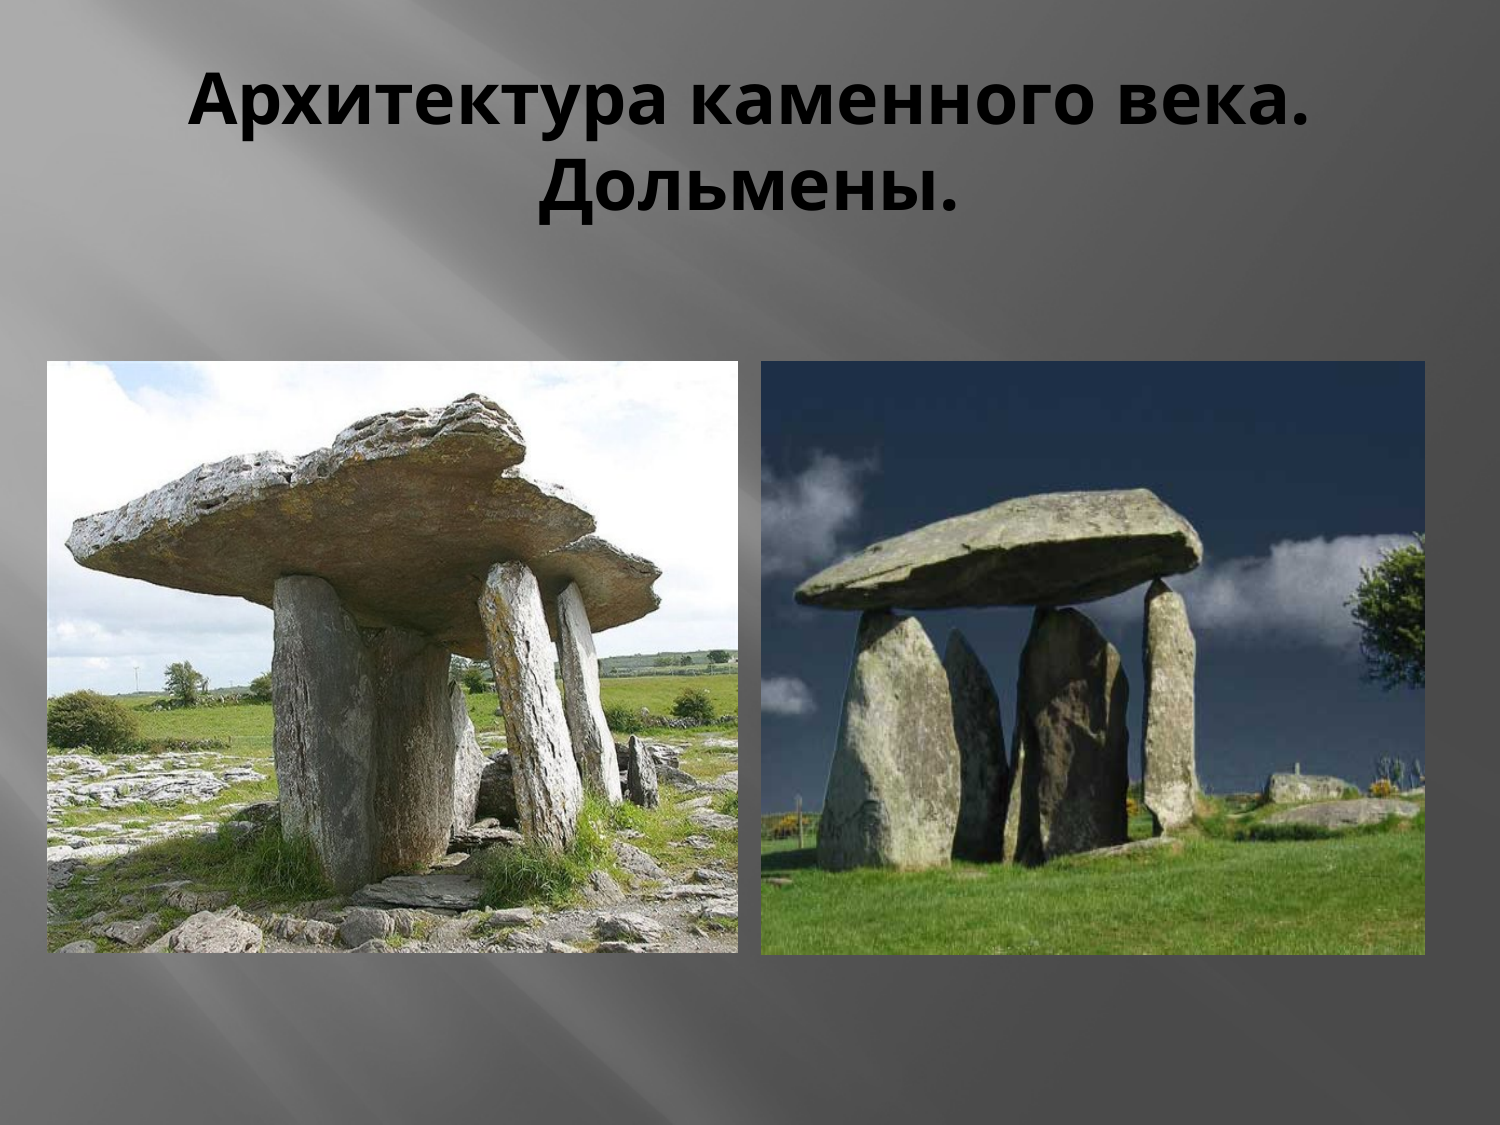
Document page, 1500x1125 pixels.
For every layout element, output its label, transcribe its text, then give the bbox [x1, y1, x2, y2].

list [761, 361, 1425, 955]
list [47, 361, 738, 953]
title Архитектура каменного века. Дольмены. [75, 45, 1425, 233]
